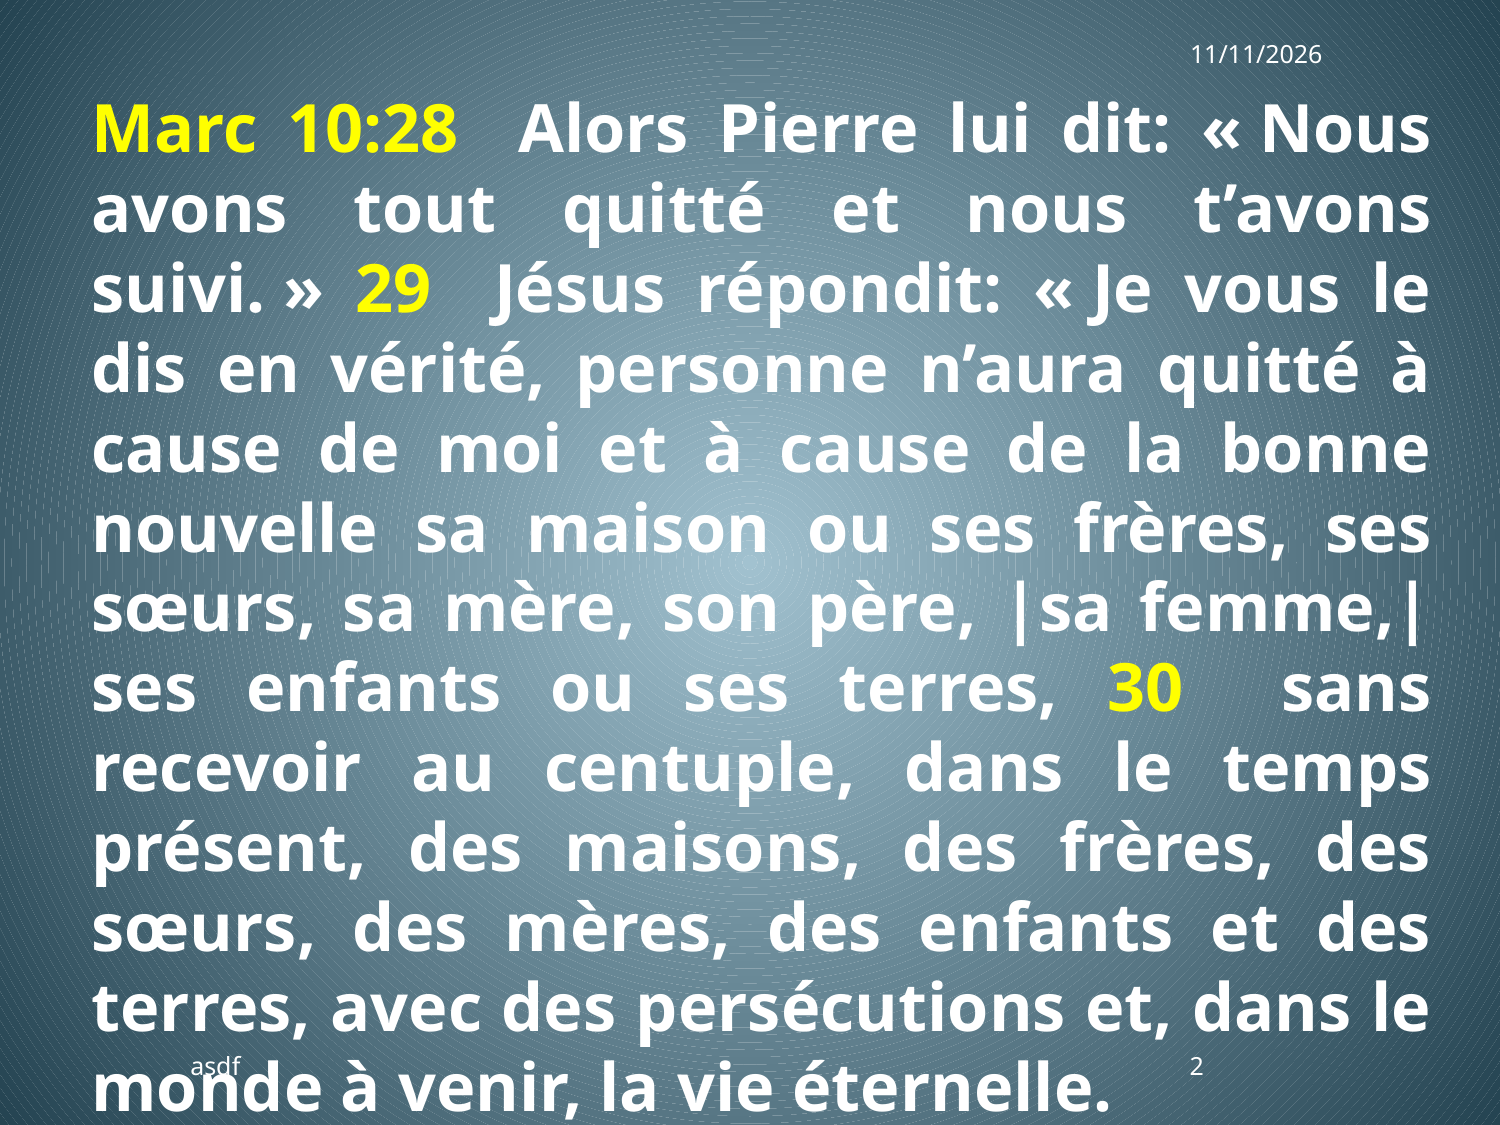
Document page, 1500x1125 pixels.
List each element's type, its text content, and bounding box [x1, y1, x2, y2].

text_box Marc 10:28 Alors Pierre lui dit: « Nous avons tout quitté et nous t’avons suivi. » 29 Jésus répondit: « Je vous le dis en vérité, personne n’aura quitté à cause de moi et à cause de la bonne nouvelle sa maison ou ses frères, ses sœurs, sa mère, son père, |sa femme,| ses enfants ou ses terres, 30 sans recevoir au centuple, dans le temps présent, des maisons, des frères, des sœurs, des mères, des enfants et des terres, avec des persécutions et, dans le monde à venir, la vie éternelle. [76, 78, 1447, 1125]
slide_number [1175, 31, 1475, 91]
